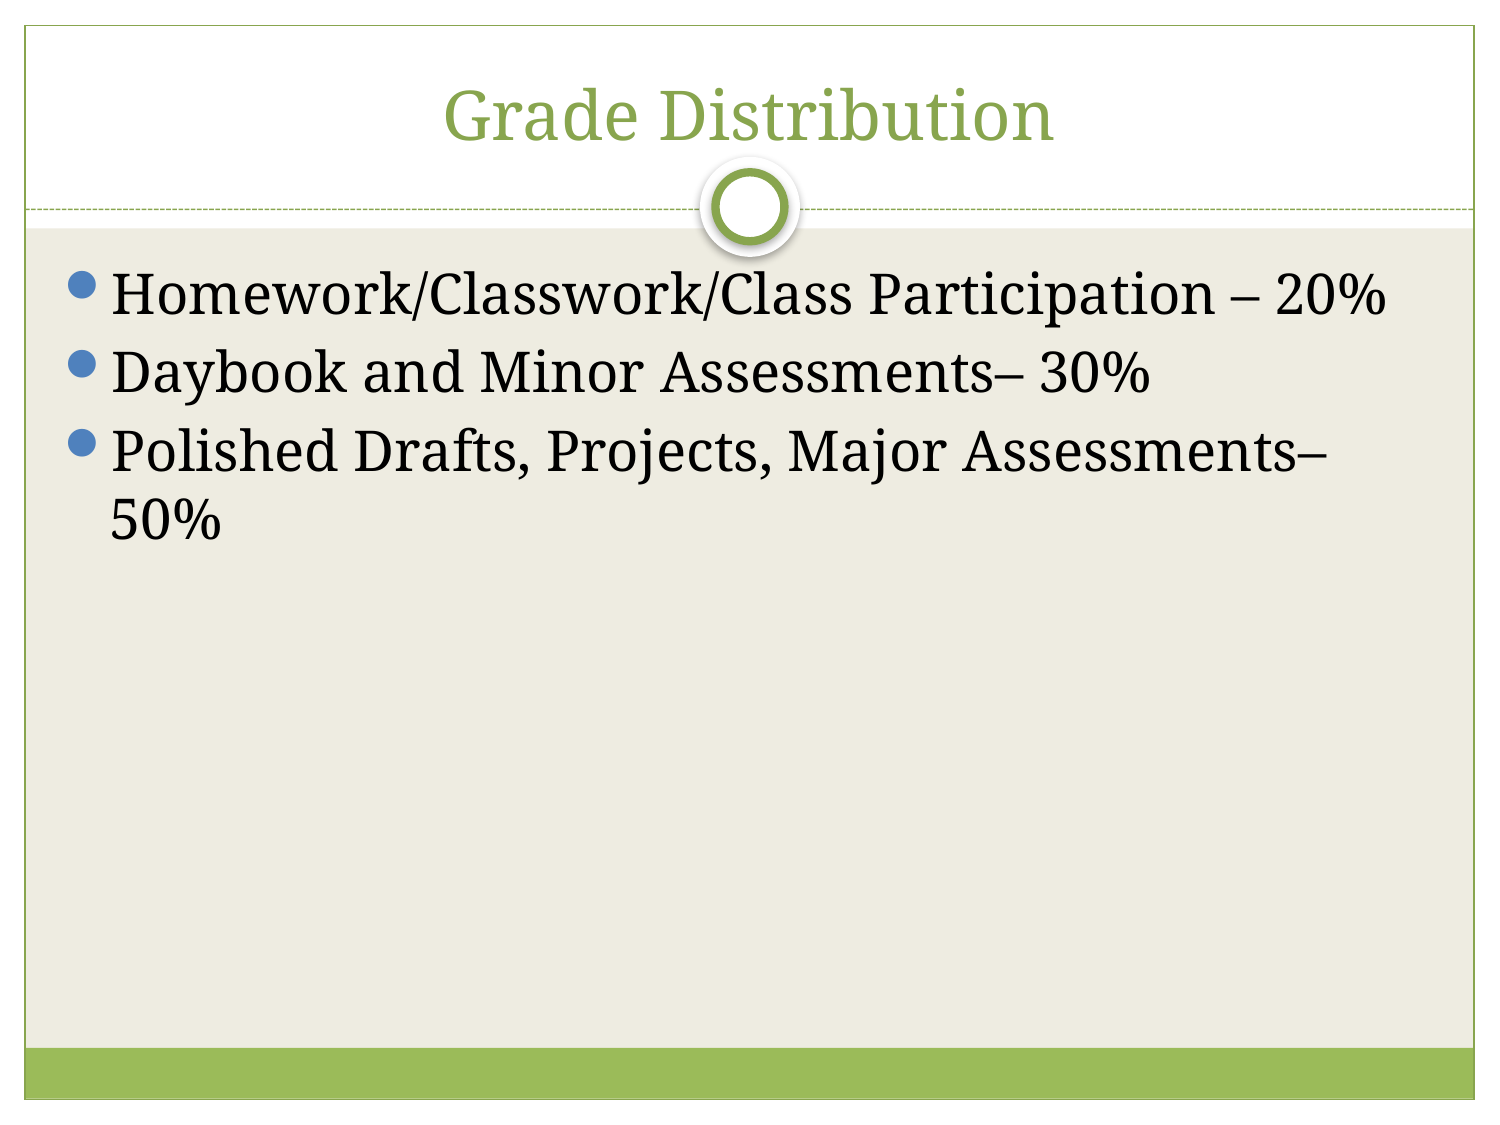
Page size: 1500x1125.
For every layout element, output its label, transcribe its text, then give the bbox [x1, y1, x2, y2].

list Homework/Classwork/Class Participation – 20% Daybook and Minor Assessments– 30% Polished Drafts, Projects, Major Assessments– 50% [49, 250, 1445, 1001]
title Grade Distribution [49, 37, 1450, 162]
